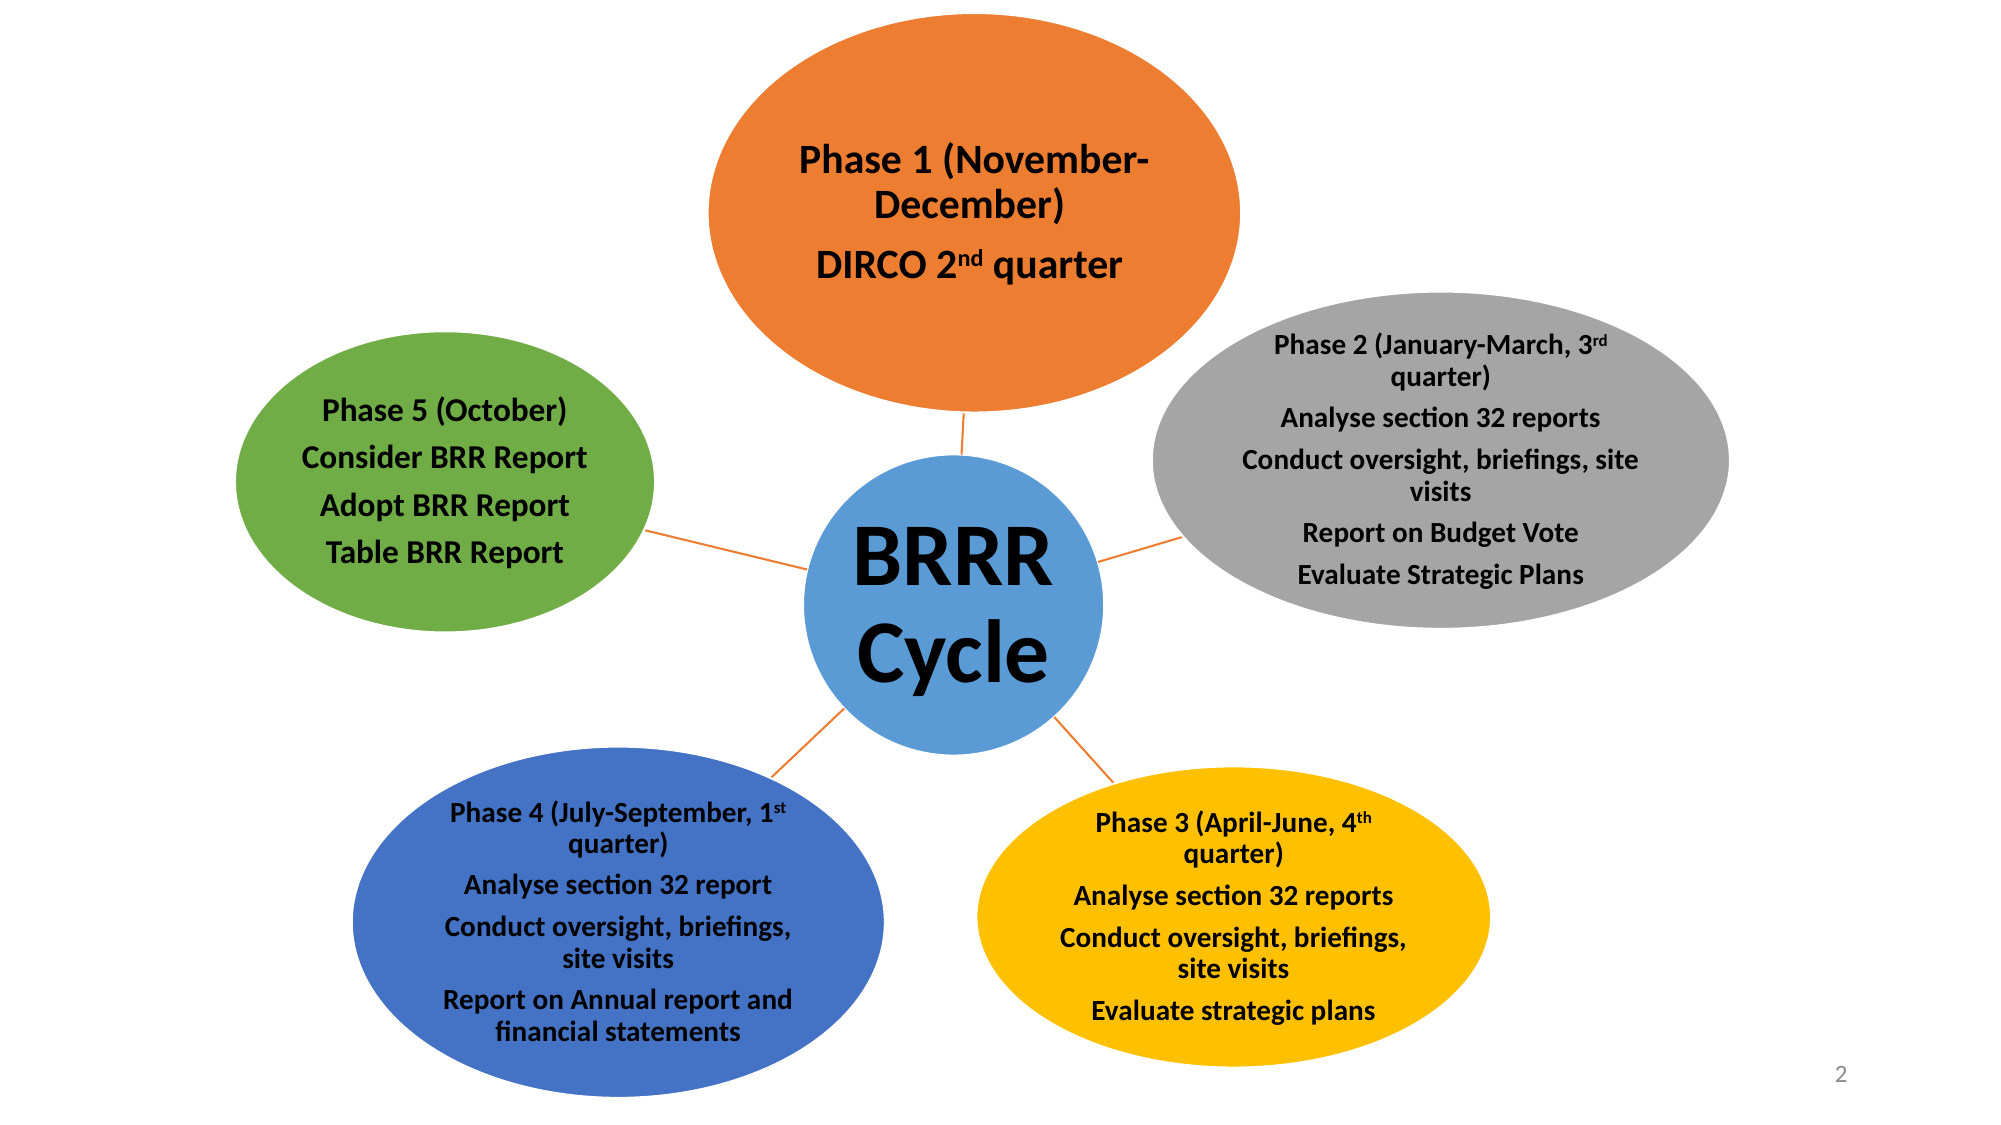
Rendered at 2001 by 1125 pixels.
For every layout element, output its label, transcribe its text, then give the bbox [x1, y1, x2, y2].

slide_number 2 [1412, 1042, 1863, 1103]
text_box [148, 46, 1838, 1065]
